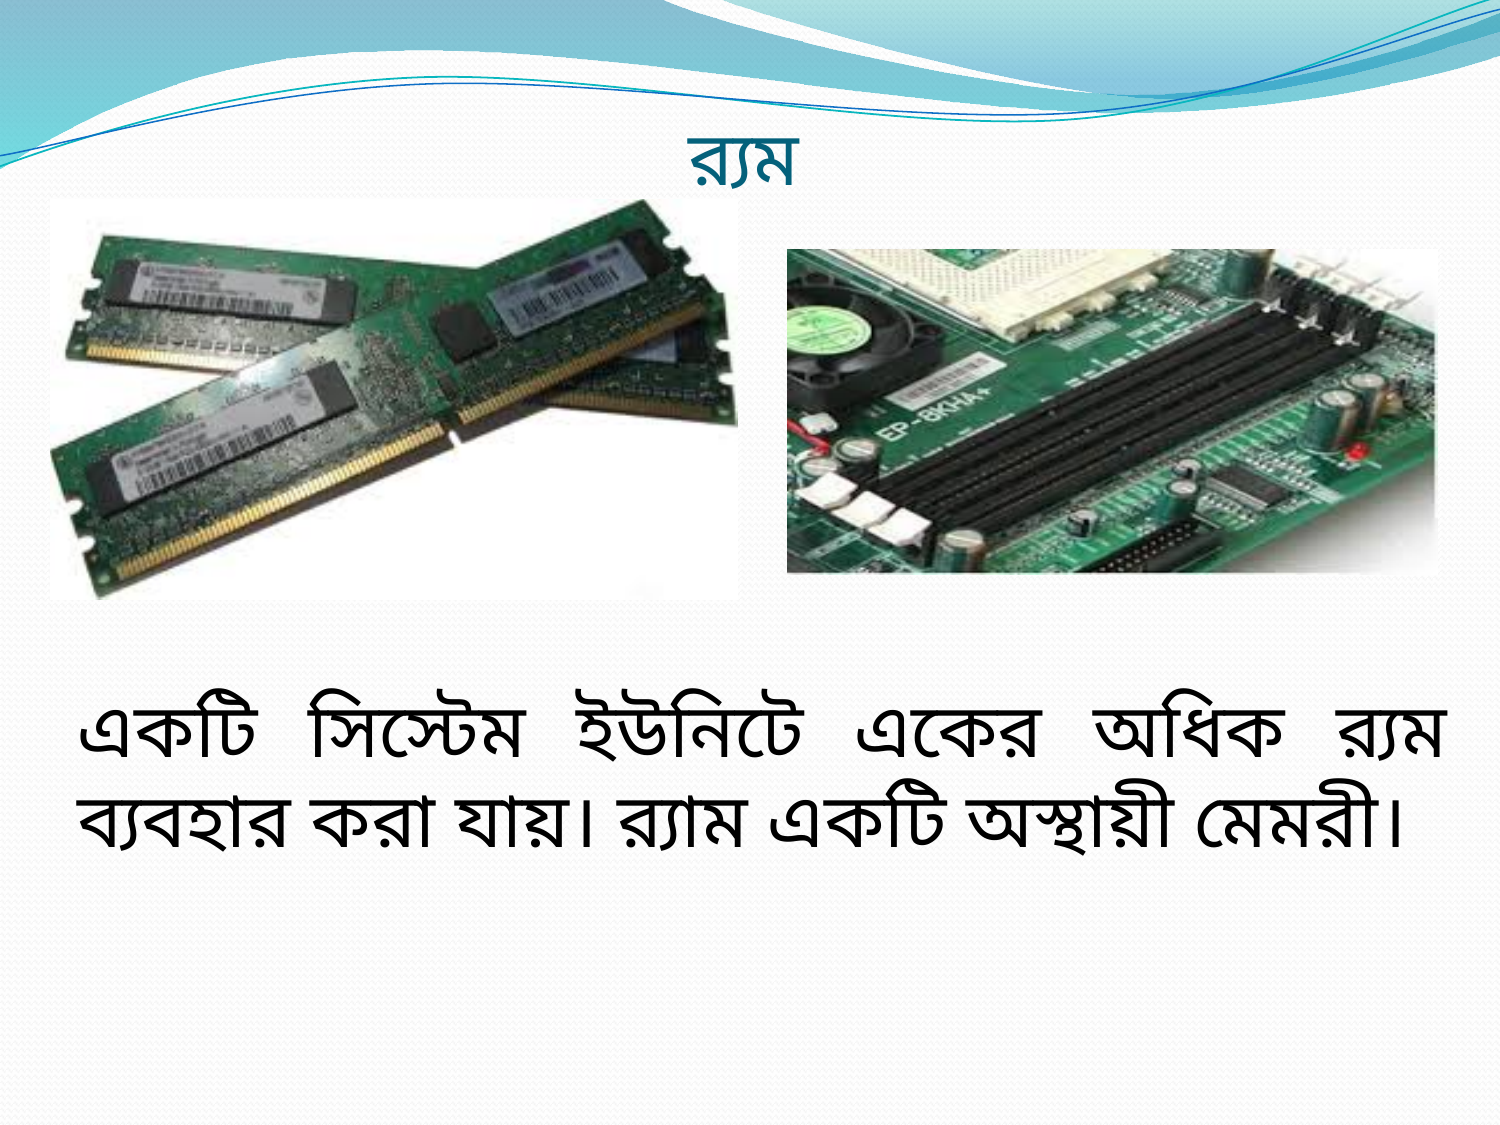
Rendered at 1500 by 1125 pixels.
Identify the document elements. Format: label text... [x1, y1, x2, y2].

list একটি সিস্টেম ইউনিটে একের অধিক র‌্যম ব্যবহার করা যায়। র‌্যাম একটি অস্থায়ী মেমরী। [75, 675, 1450, 1005]
picture [787, 249, 1438, 576]
title র‍্যম [399, 99, 1088, 200]
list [49, 199, 738, 601]
